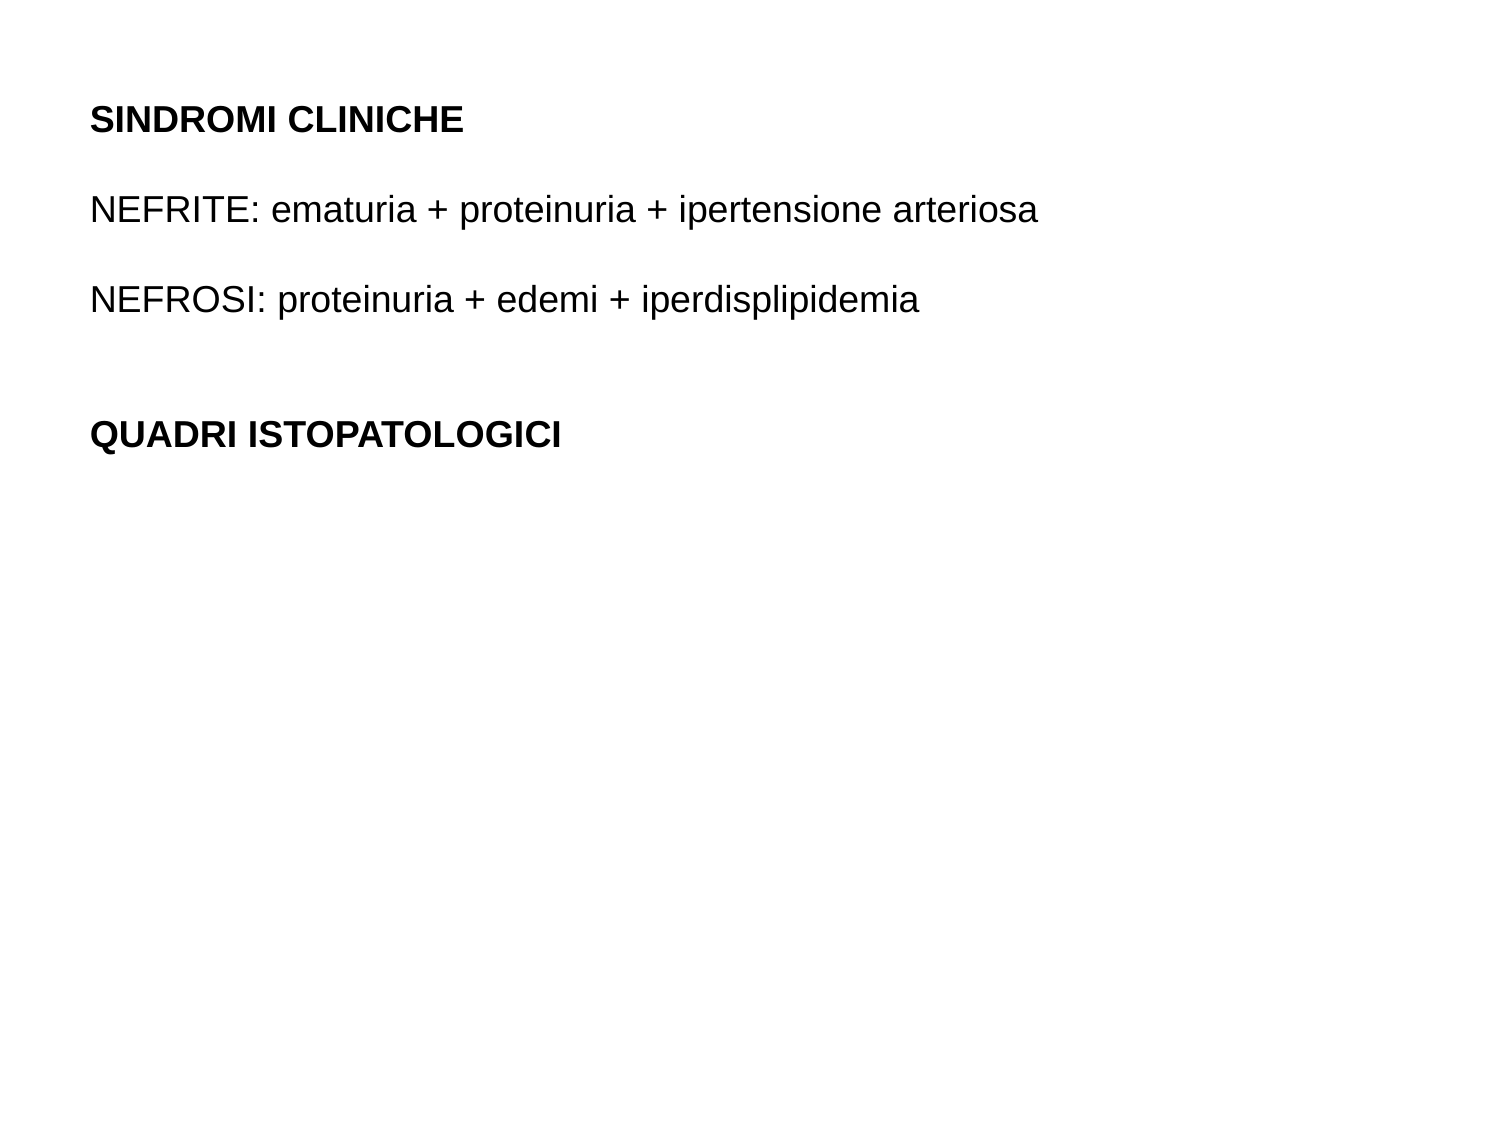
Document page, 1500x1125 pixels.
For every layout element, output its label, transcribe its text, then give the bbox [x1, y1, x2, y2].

text_box SINDROMI CLINICHE NEFRITE: ematuria + proteinuria + ipertensione arteriosa NEFROSI: proteinuria + edemi + iperdisplipidemia QUADRI ISTOPATOLOGICI [75, 87, 1400, 553]
